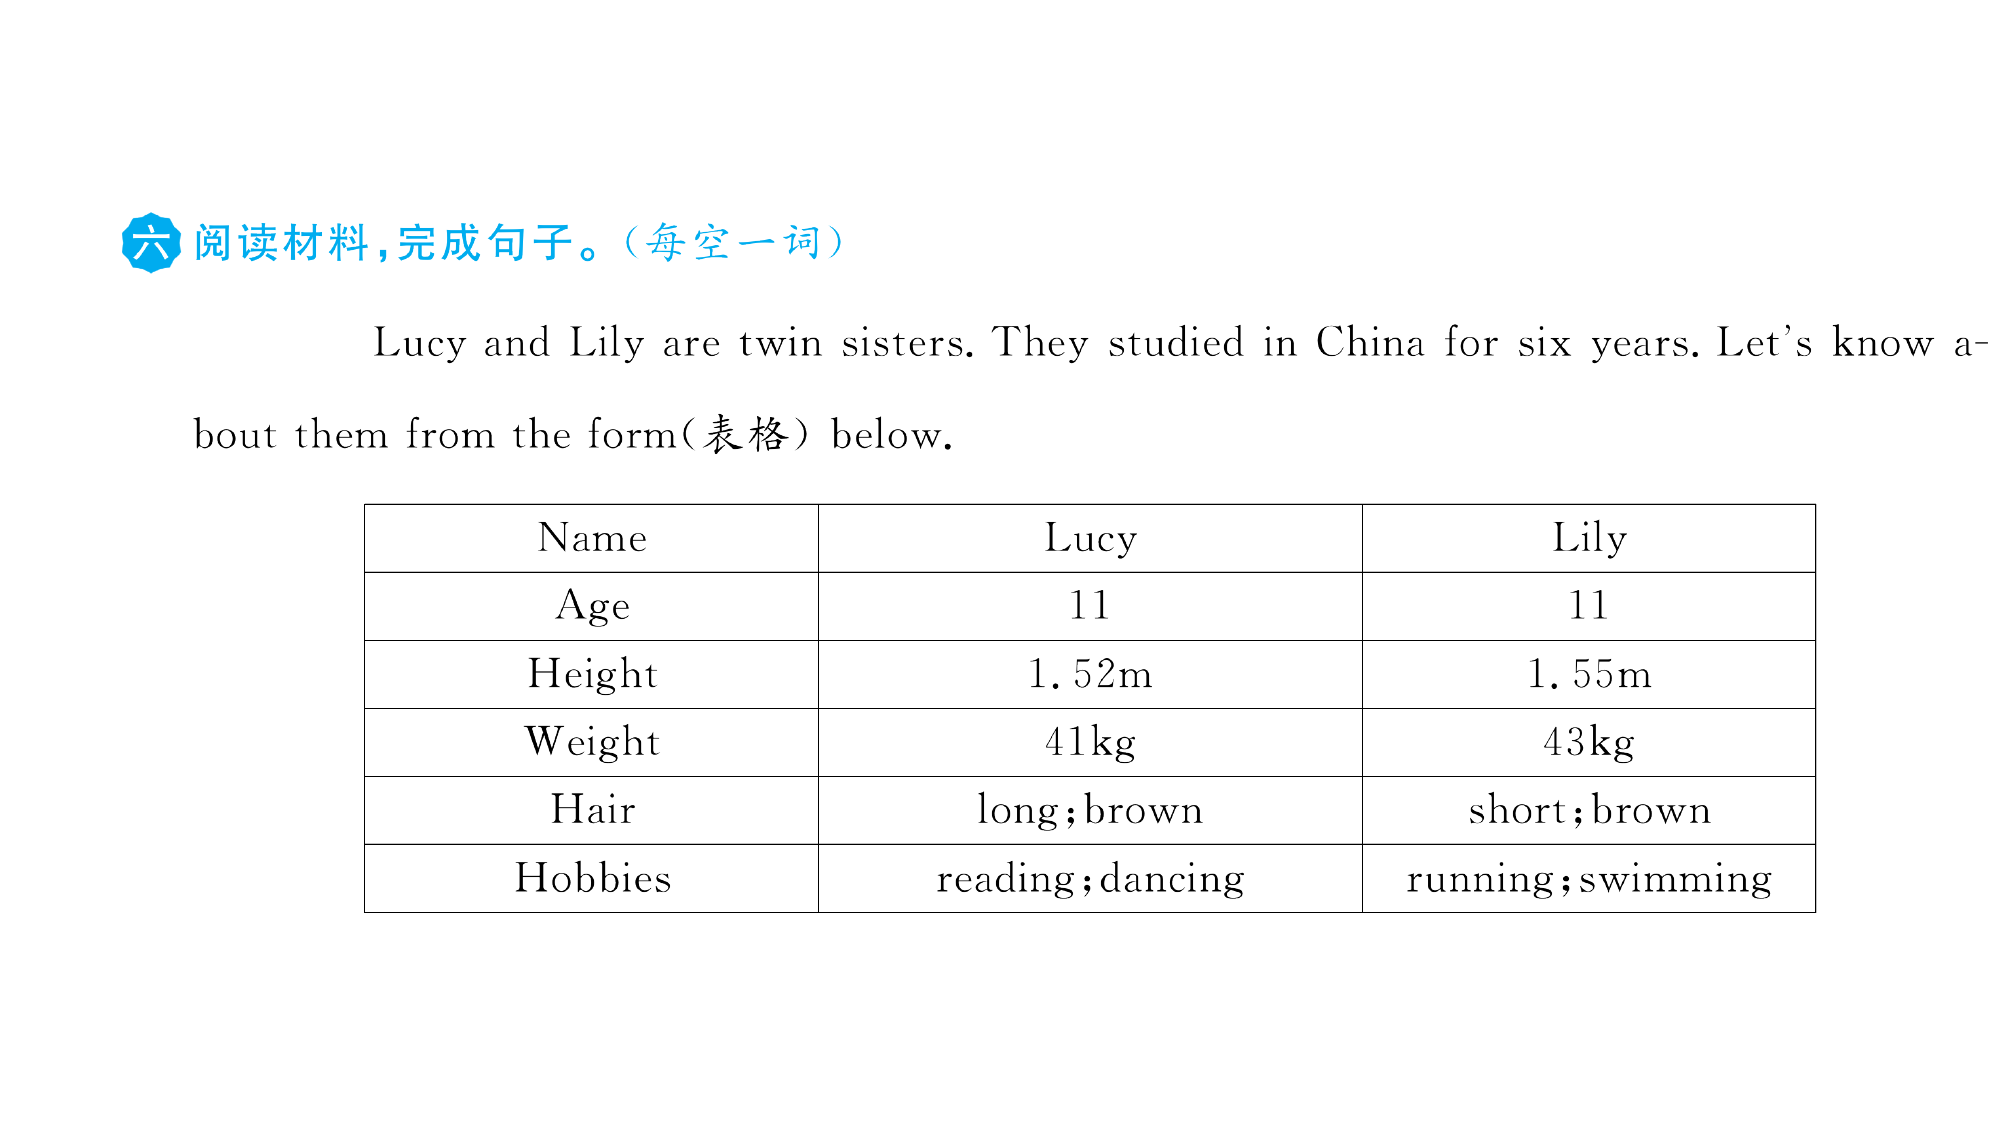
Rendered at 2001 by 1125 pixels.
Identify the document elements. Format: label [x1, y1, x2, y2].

picture [118, 177, 2000, 931]
